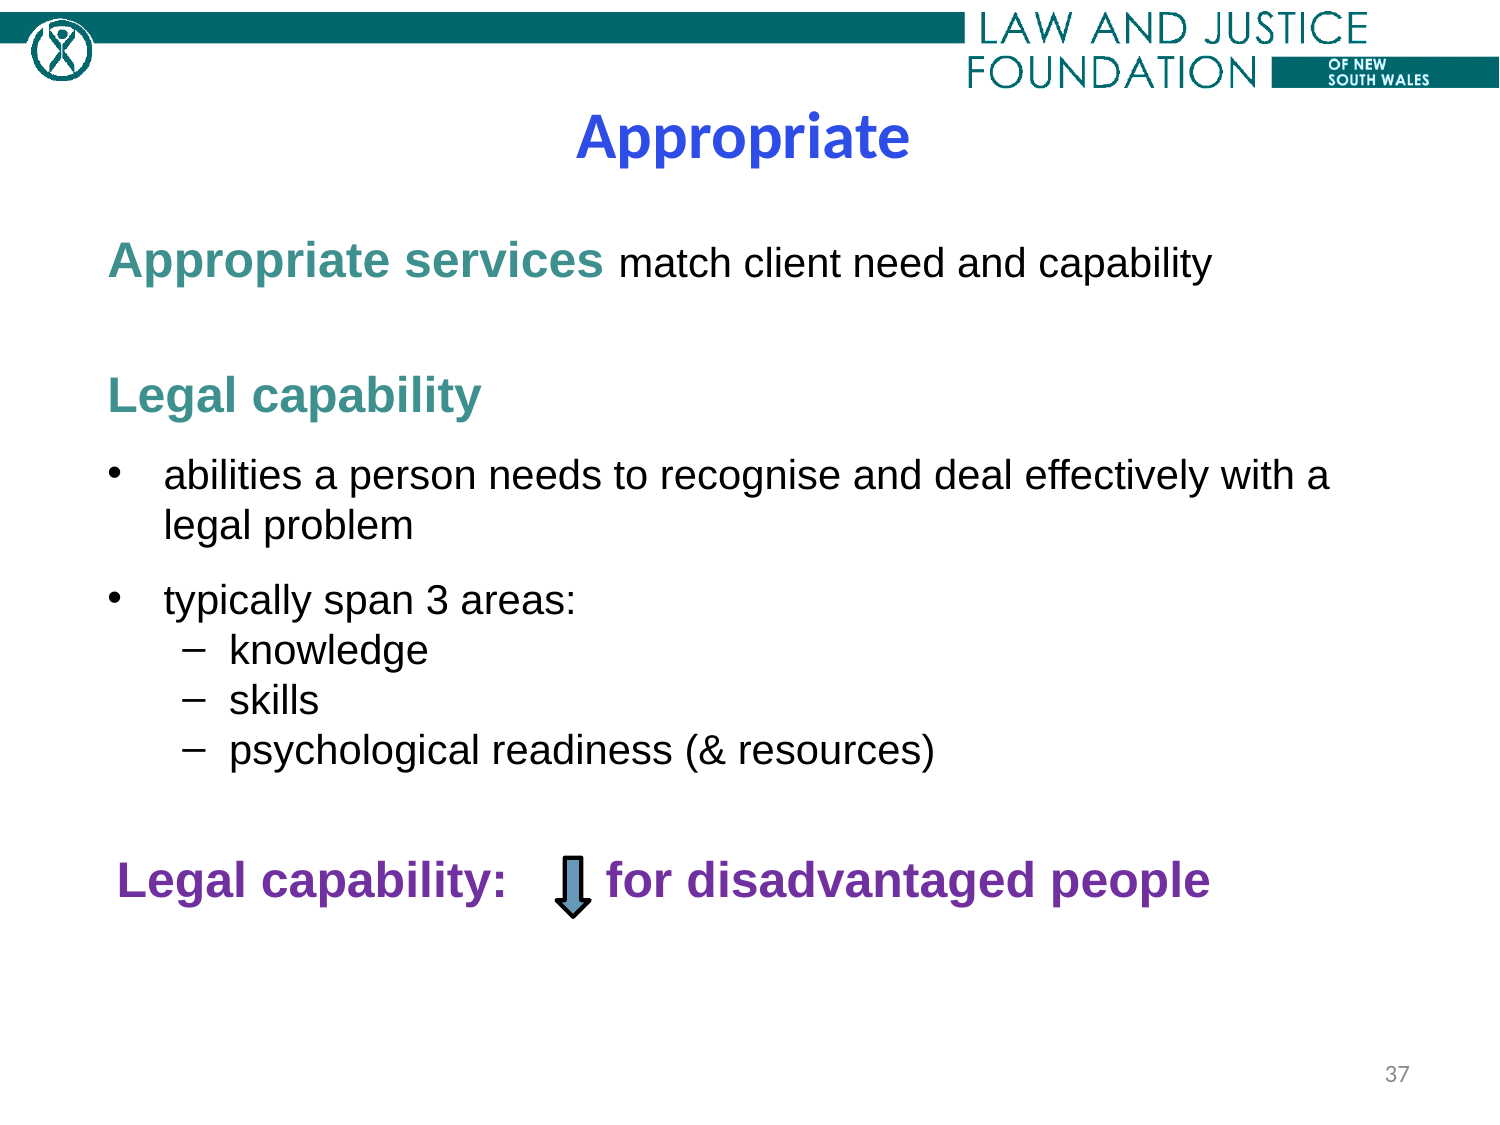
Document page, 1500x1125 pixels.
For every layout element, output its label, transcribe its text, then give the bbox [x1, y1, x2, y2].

text_box [554, 855, 592, 919]
list Appropriate services match client need and capability Legal capability abilities a person needs to recognise and deal effectively with a legal problem typically span 3 areas: knowledge skills psychological readiness (& resources) Legal capability: for disadvantaged people [92, 219, 1428, 1035]
picture [0, 0, 1499, 102]
slide_number 37 [1074, 1042, 1425, 1103]
text_box Appropriate [253, 110, 1235, 180]
